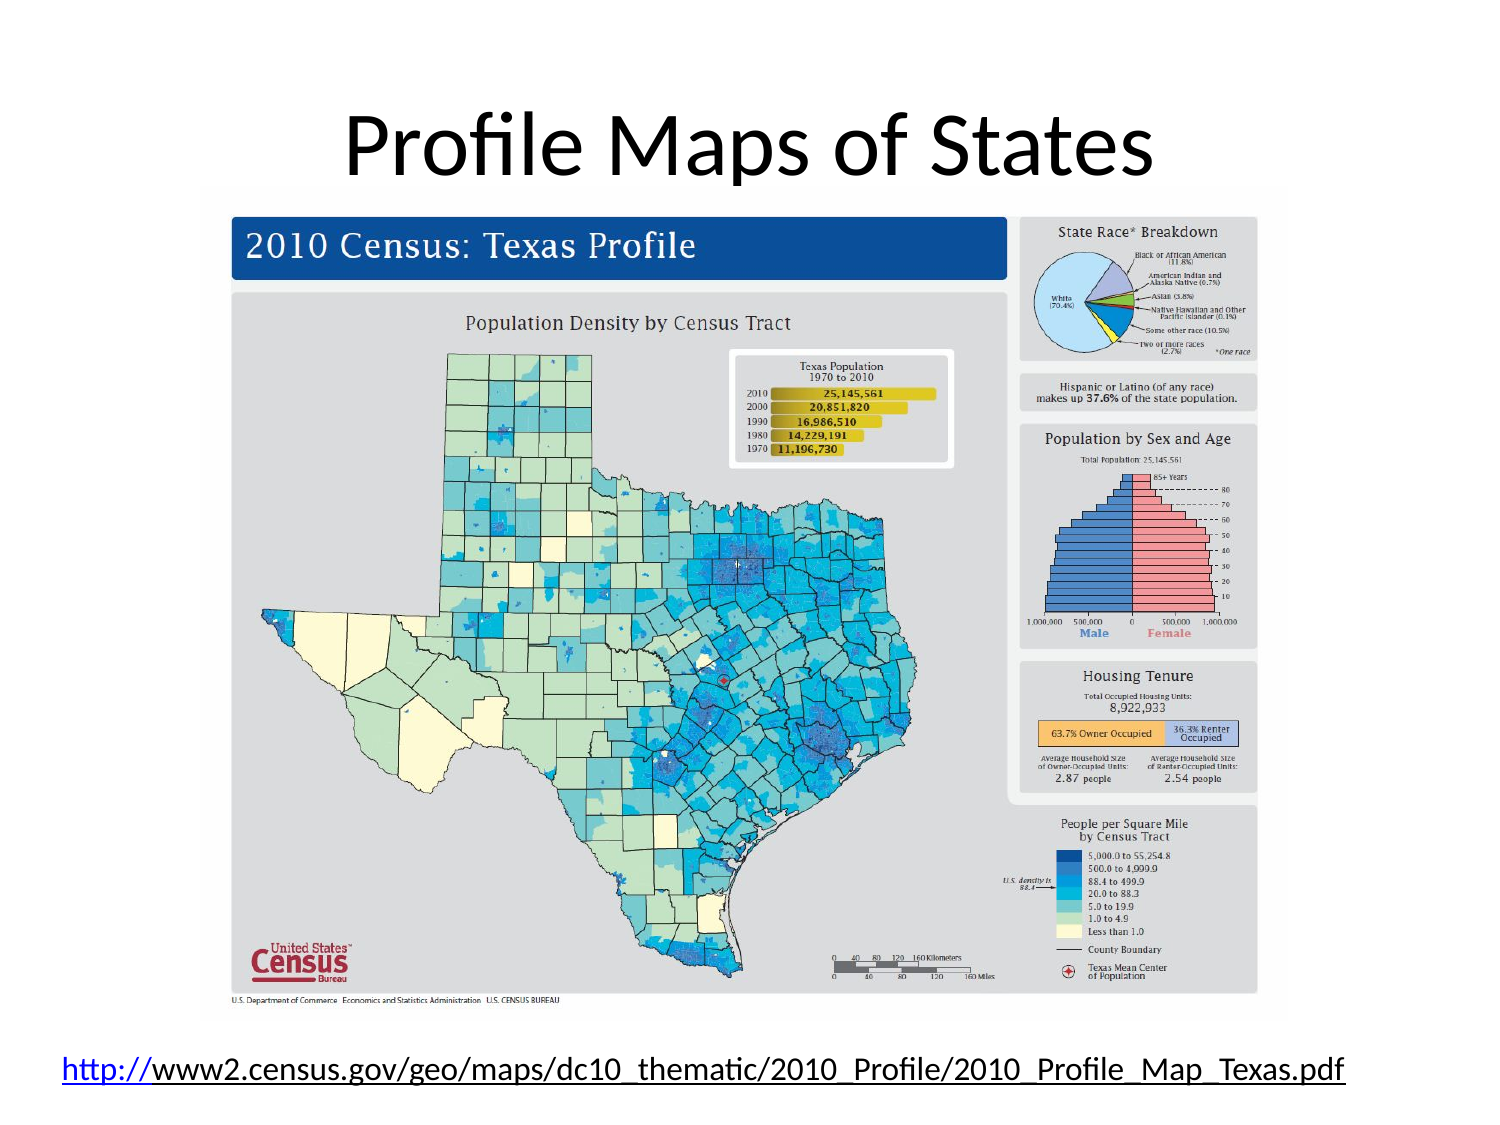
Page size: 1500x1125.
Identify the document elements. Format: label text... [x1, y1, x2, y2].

title Profile Maps of States [74, 44, 1426, 233]
text_box http://www2.census.gov/geo/maps/dc10_thematic/2010_Profile/2010_Profile_Map_Texas.pdf [46, 1040, 1495, 1095]
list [199, 186, 1288, 1021]
